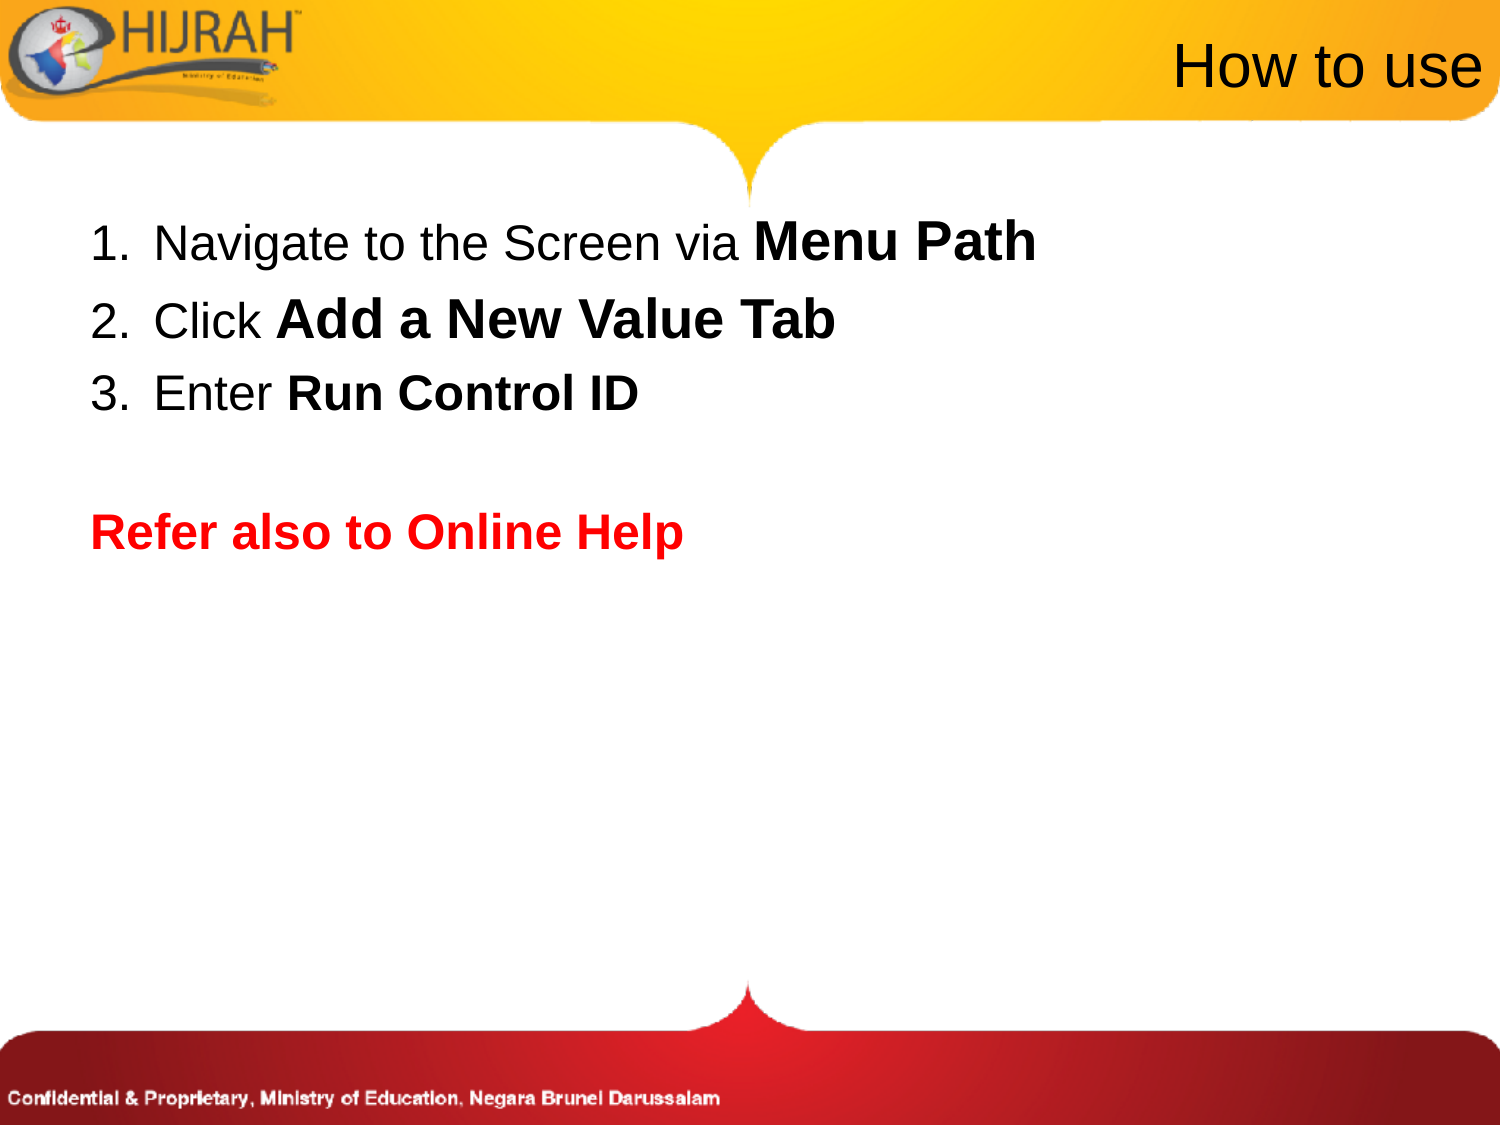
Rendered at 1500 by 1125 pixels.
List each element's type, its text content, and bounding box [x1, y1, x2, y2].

picture [0, 0, 1500, 1125]
list Navigate to the Screen via Menu Path Click Add a New Value Tab Enter Run Control ID Refer also to Online Help [75, 196, 1425, 1005]
title How to use [324, 0, 1500, 126]
